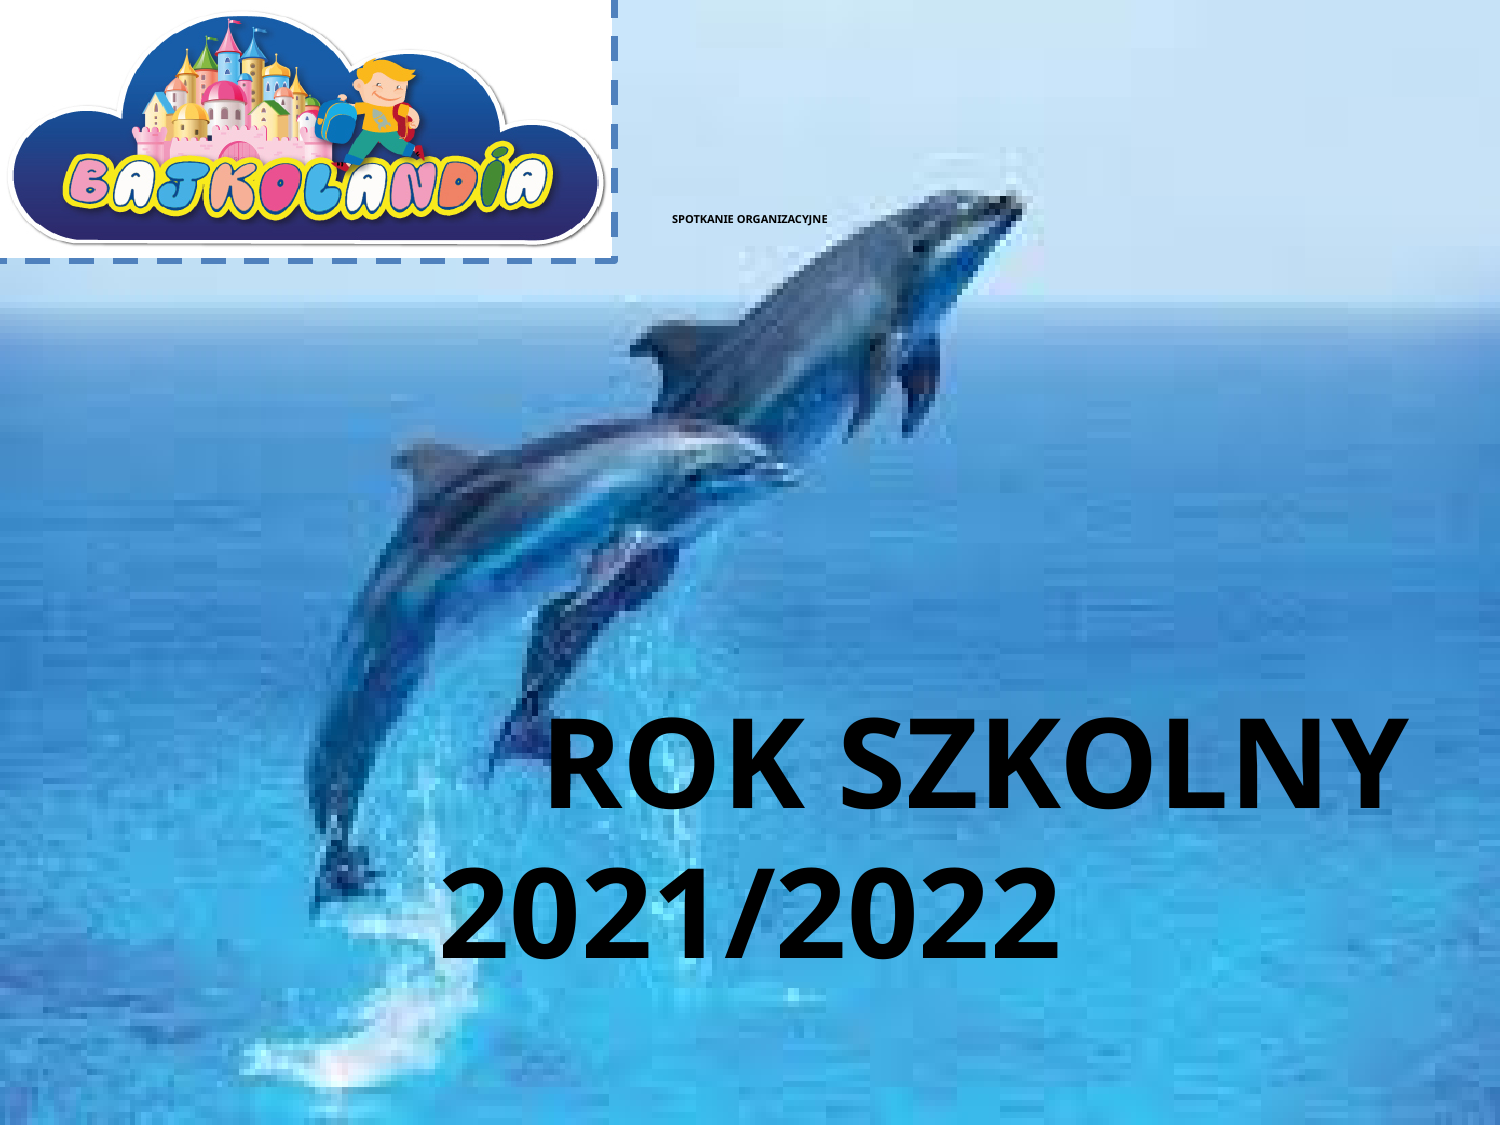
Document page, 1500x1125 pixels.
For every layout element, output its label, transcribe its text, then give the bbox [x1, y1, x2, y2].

picture [0, 0, 1500, 515]
title SPOTKANIE ORGANIZACYJNE [616, 0, 1500, 242]
picture [0, 786, 1500, 1125]
subtitle ROK SZKOLNY 2021/2022 GRUPA DELFINKI [0, 515, 1500, 786]
